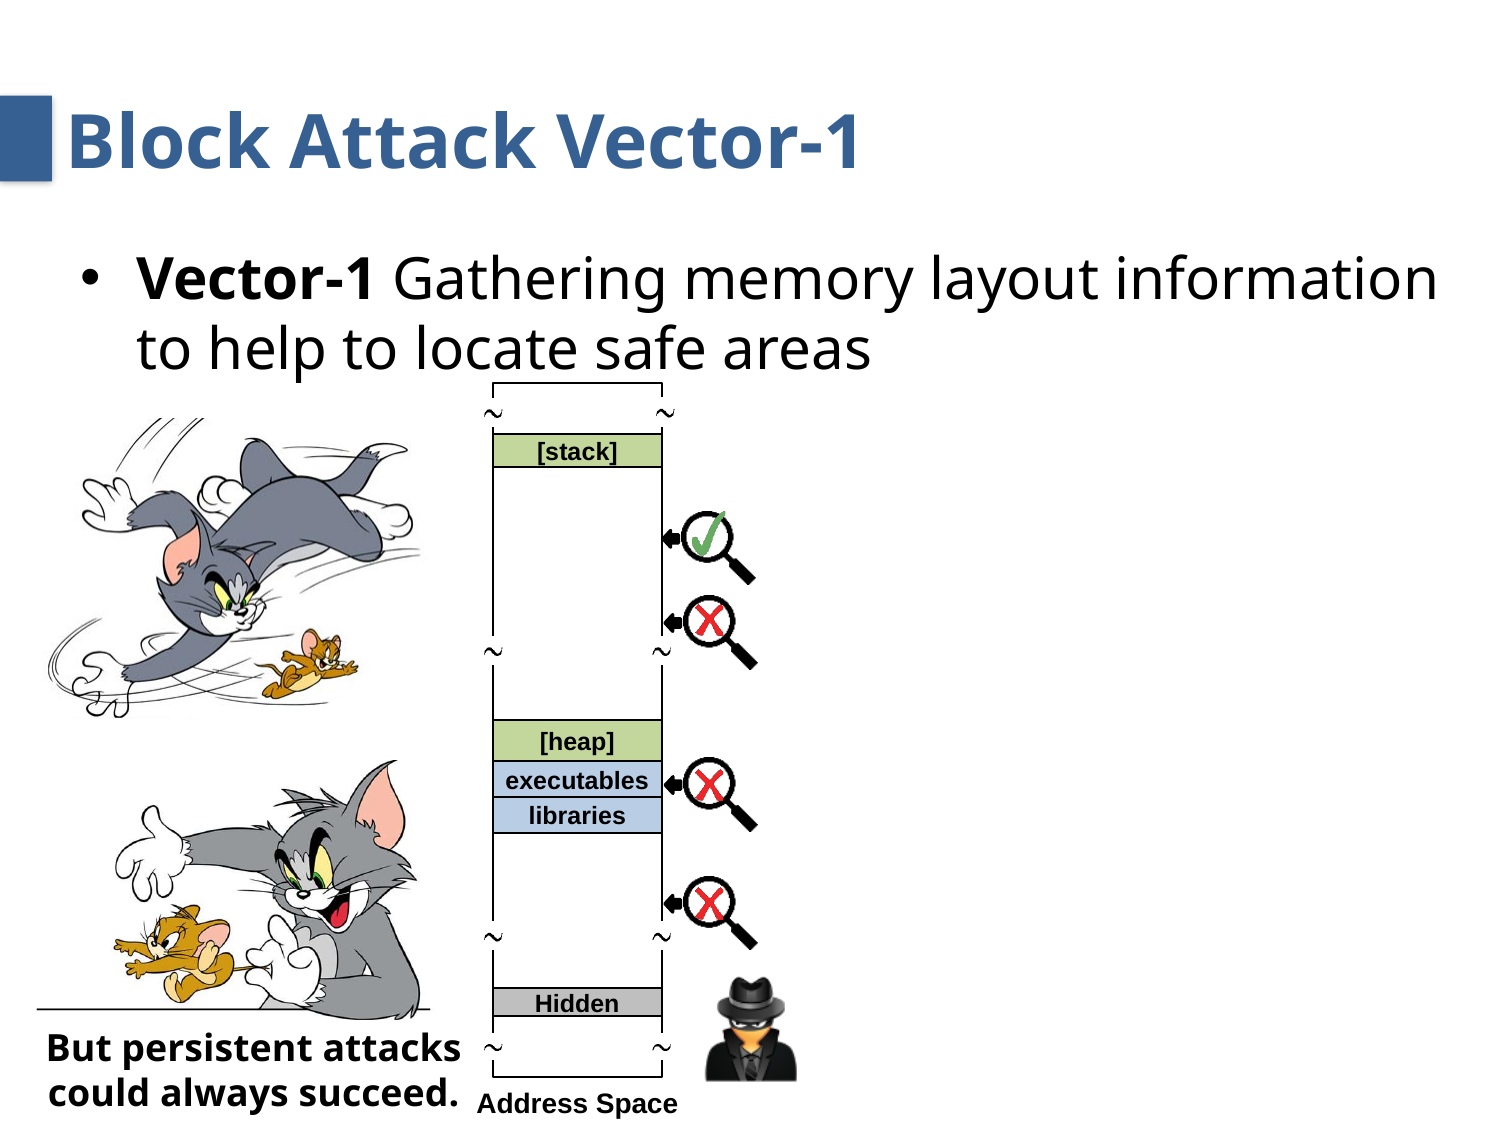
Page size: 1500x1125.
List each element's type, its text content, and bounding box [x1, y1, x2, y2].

text_box Address Space [461, 1078, 693, 1125]
picture [645, 397, 685, 427]
picture [473, 635, 513, 666]
picture [694, 887, 724, 920]
picture [694, 604, 724, 637]
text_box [664, 595, 758, 670]
picture [473, 920, 513, 951]
text_box [492, 383, 662, 433]
text_box [0, 95, 53, 182]
text_box But persistent attacks could always succeed. [30, 1016, 477, 1122]
text_box [492, 1017, 662, 1077]
text_box [heap] [492, 720, 662, 761]
picture [642, 1032, 682, 1061]
picture [642, 920, 664, 951]
picture [696, 975, 805, 1083]
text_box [664, 875, 758, 951]
picture [473, 397, 513, 428]
picture [473, 1032, 513, 1061]
picture [18, 418, 449, 719]
text_box [stack] [492, 433, 662, 468]
text_box [492, 834, 662, 988]
text_box Hidden [492, 988, 662, 1017]
picture [16, 760, 447, 1020]
picture [694, 768, 724, 802]
text_box [492, 468, 662, 720]
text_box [662, 510, 756, 586]
text_box executables [492, 761, 659, 798]
text_box libraries [492, 798, 660, 834]
picture [690, 510, 726, 556]
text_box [664, 757, 759, 832]
title Block Attack Vector-1 [50, 81, 1469, 195]
text_box Vector-1 Gathering memory layout information to help to locate safe areas [65, 233, 1491, 1102]
picture [642, 635, 664, 666]
